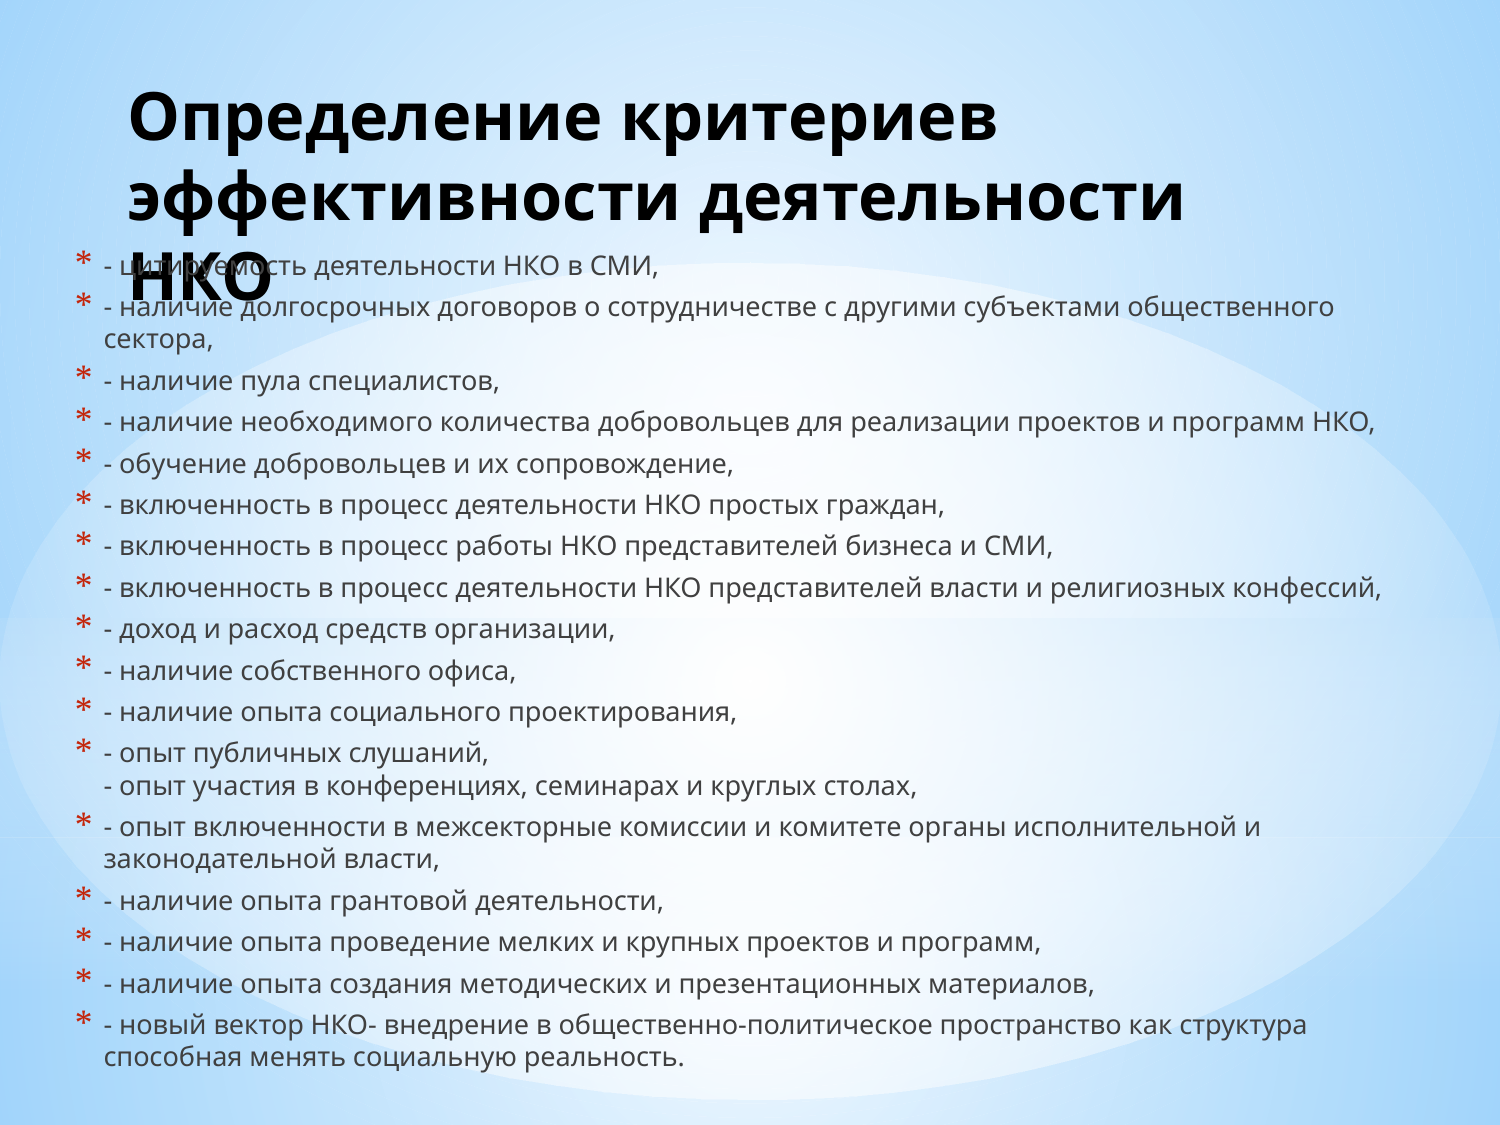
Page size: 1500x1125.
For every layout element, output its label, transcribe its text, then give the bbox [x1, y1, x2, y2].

list - цитируемость деятельности НКО в СМИ, - наличие долгосрочных договоров о сотрудничестве с другими субъектами общественного сектора, - наличие пула специалистов, - наличие необходимого количества добровольцев для реализации проектов и программ НКО, - обучение добровольцев и их сопровождение, - включенность в процесс деятельности НКО простых граждан, - включенность в процесс работы НКО представителей бизнеса и СМИ, - включенность в процесс деятельности НКО представителей власти и религиозных конфессий, - доход и расход средств организации, - наличие собственного офиса, - наличие опыта социального проектирования, - опыт публичных слушаний, - опыт участия в конференциях, семинарах и круглых столах, - опыт включенности в межсекторные комиссии и комитете органы исполнительной и законодательной власти, - наличие опыта грантовой деятельности, - наличие опыта проведение мелких и крупных проектов и программ, - наличие опыта создания методических и презентационных материалов, - новый вектор НКО- внедрение в общественно-политическое пространство как структура способная менять социальную реальность. [52, 240, 1424, 1095]
title Определение критериев эффективности деятельности НКО [112, 66, 1363, 240]
